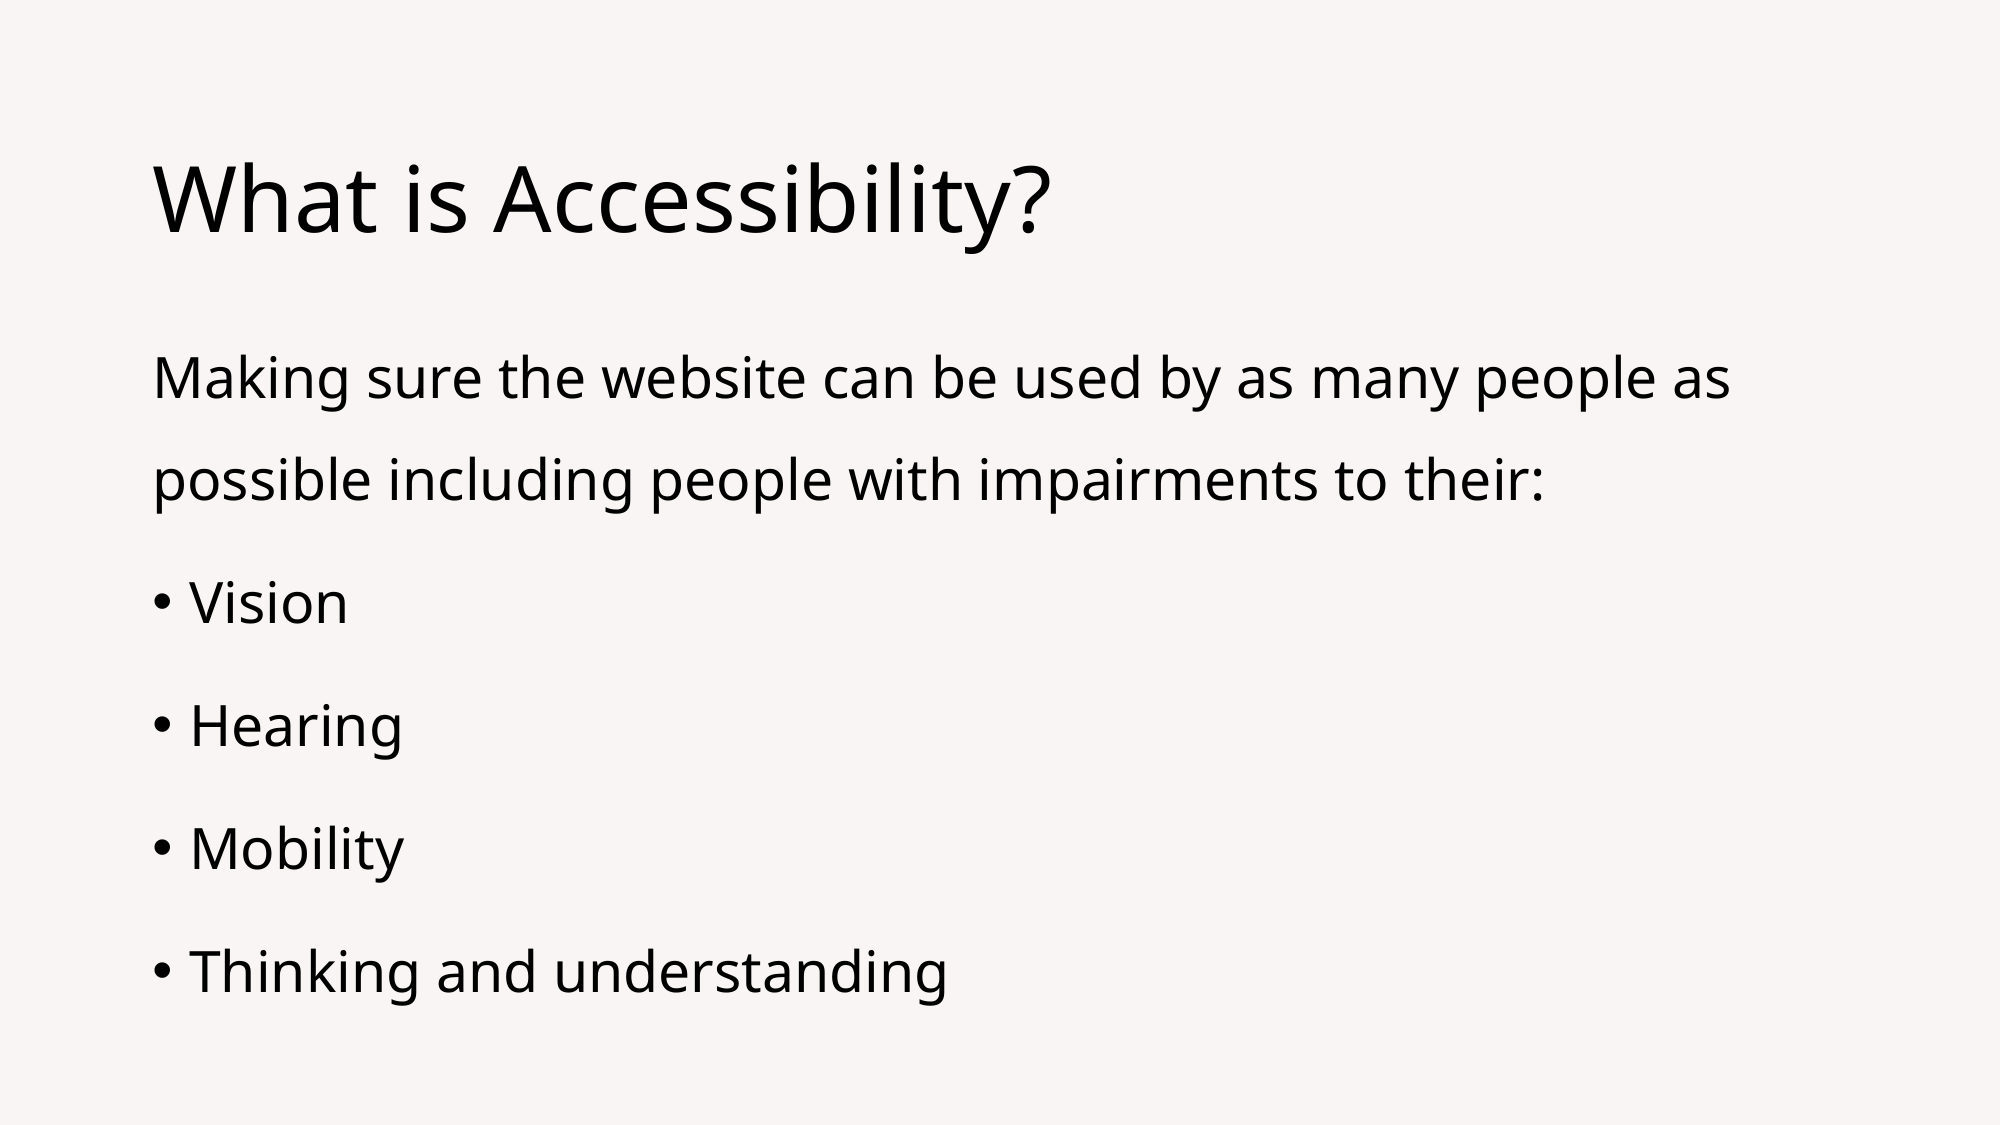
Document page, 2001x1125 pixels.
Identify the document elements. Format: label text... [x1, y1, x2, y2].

list Making sure the website can be used by as many people as possible including people with impairments to their: Vision Hearing Mobility Thinking and understanding [137, 299, 1863, 1014]
title What is Accessibility? [137, 59, 1863, 278]
